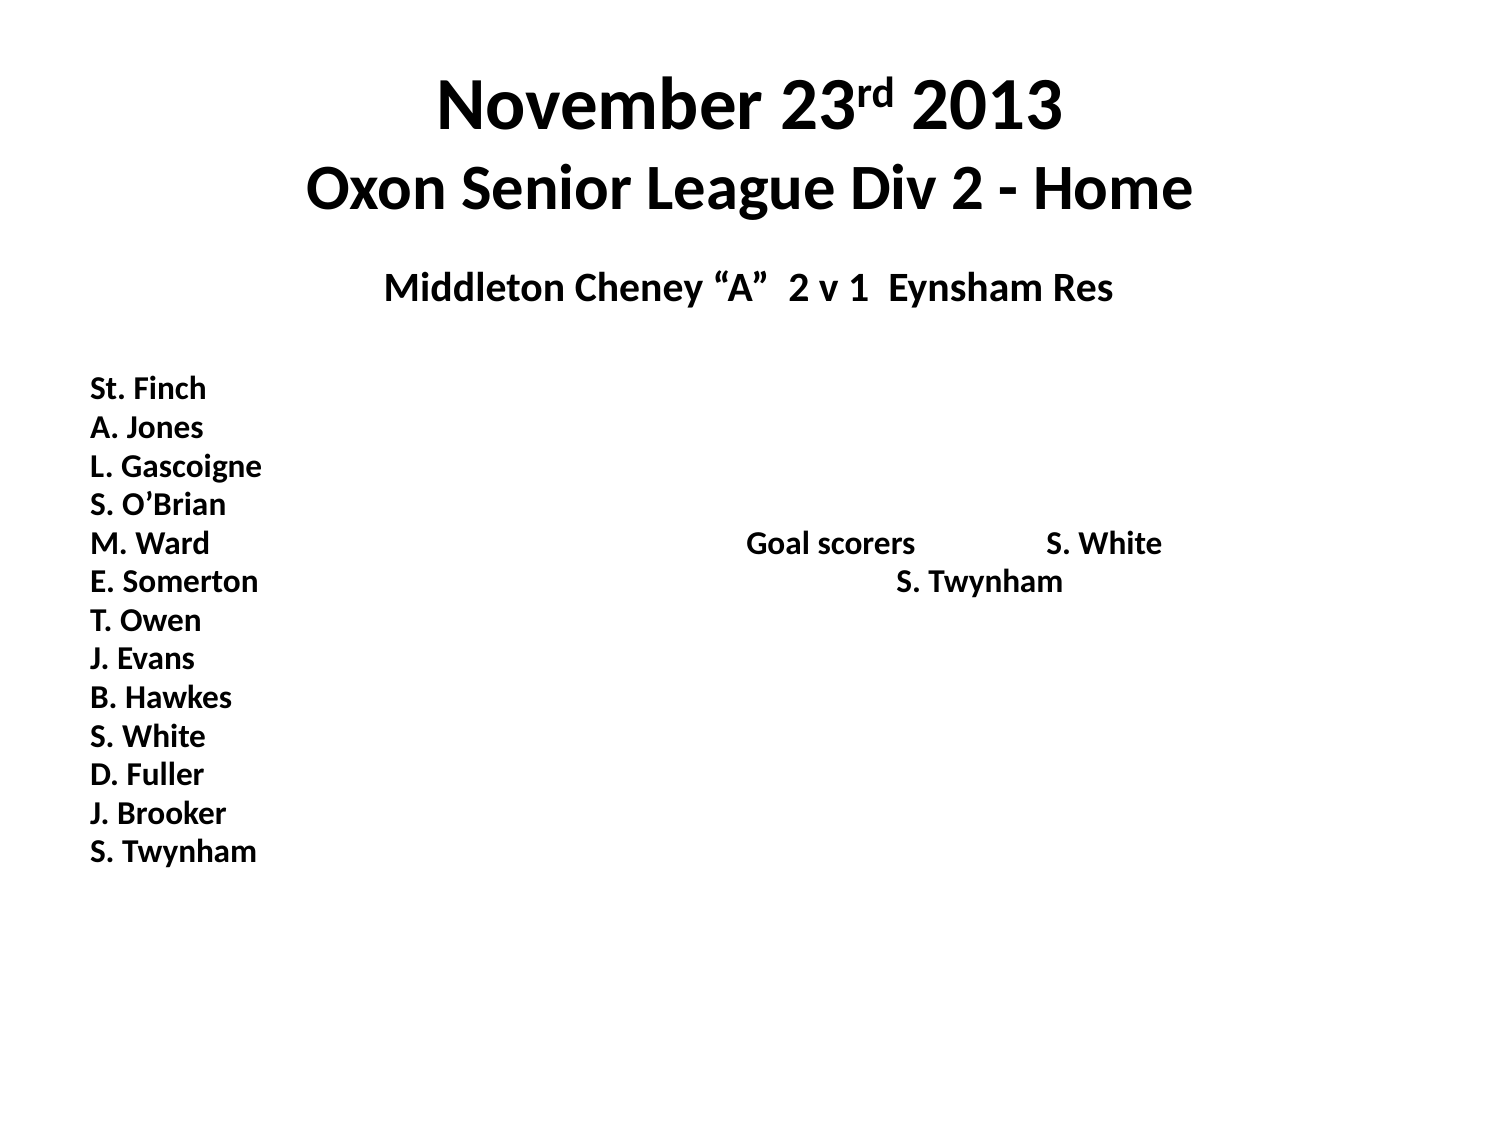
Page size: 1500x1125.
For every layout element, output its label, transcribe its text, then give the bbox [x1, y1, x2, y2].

title November 23rd 2013 Oxon Senior League Div 2 - Home [75, 45, 1425, 233]
list Middleton Cheney “A” 2 v 1 Eynsham Res St. Finch A. Jones L. Gascoigne S. O’Brian M. Ward Goal scorers S. White E. Somerton S. Twynham T. Owen J. Evans B. Hawkes S. White D. Fuller J. Brooker S. Twynham [75, 262, 1425, 1005]
